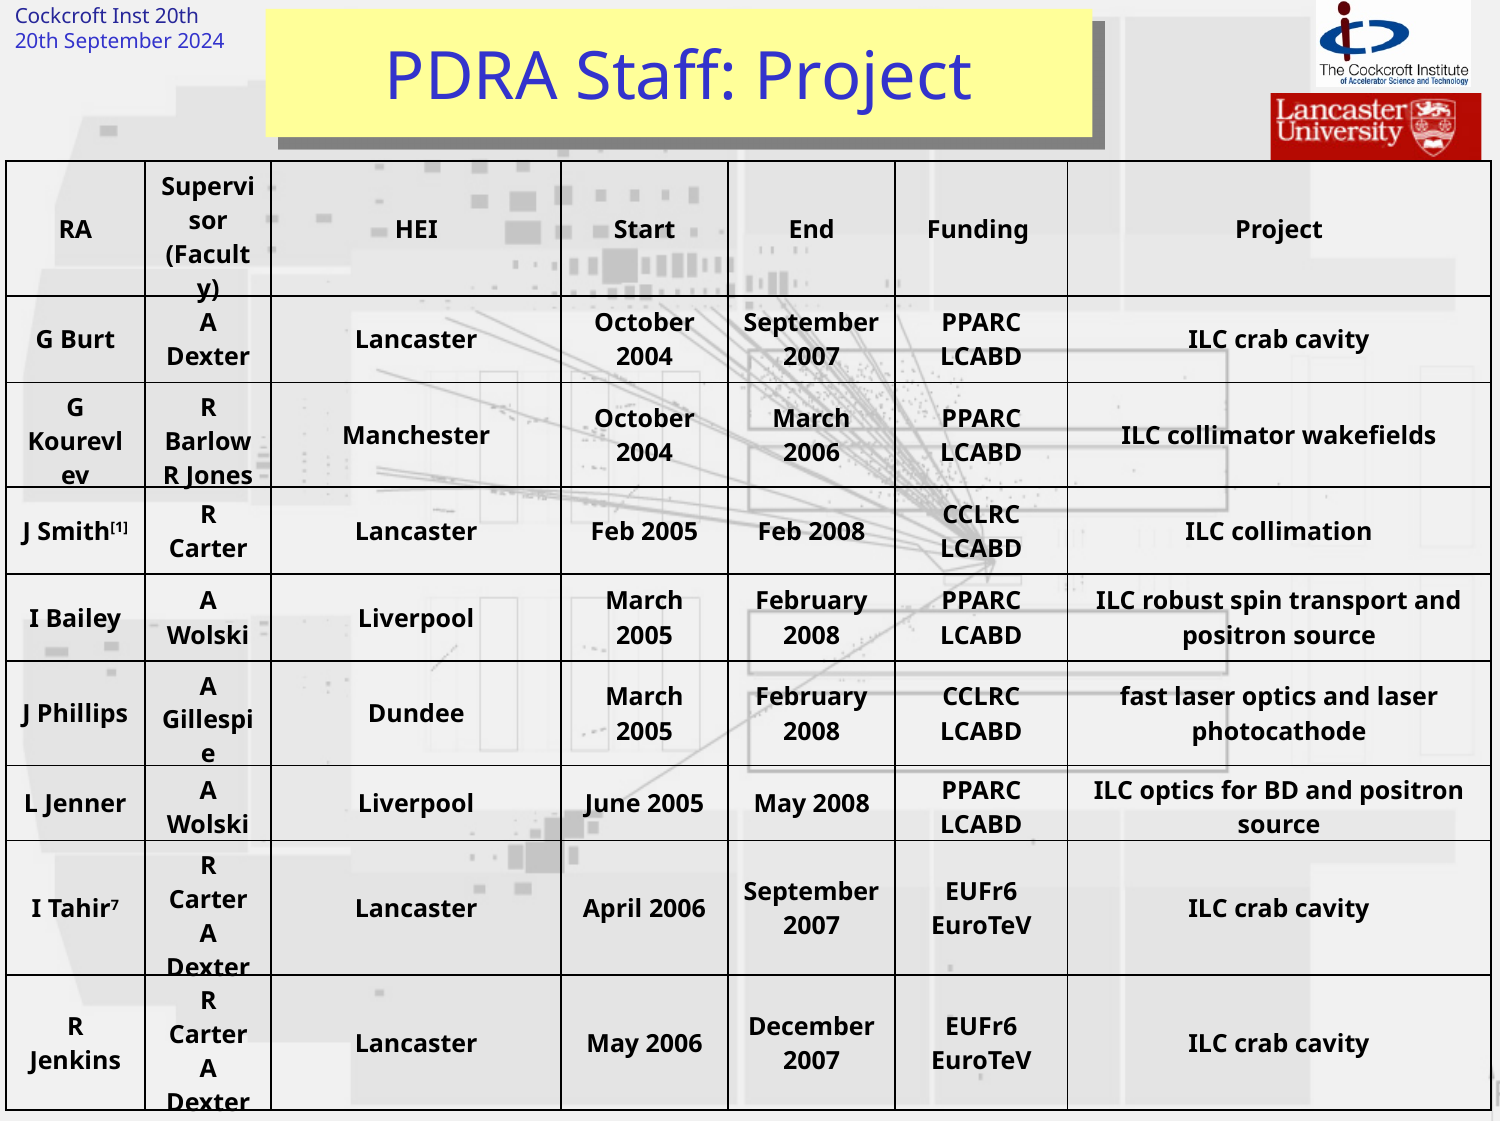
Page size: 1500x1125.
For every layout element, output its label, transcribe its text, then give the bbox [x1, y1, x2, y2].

table_cell May 2008 [729, 766, 894, 840]
text_box [0, 960, 30, 1095]
table_header HEI [272, 162, 560, 295]
table_cell March 2005 [562, 575, 727, 660]
table_cell G Burt [7, 297, 144, 382]
table_cell Lancaster [272, 976, 560, 1109]
table_cell Lancaster [272, 297, 560, 382]
table_cell R Jenkins [7, 976, 144, 1109]
table_cell Manchester [272, 383, 560, 486]
table_cell EUFr6 EuroTeV [896, 976, 1067, 1109]
table_cell ILC collimator wakefields [1068, 383, 1490, 486]
picture [1316, 0, 1471, 87]
table_header Start [562, 162, 727, 295]
table_cell ILC crab cavity [1068, 976, 1490, 1109]
table_cell ILC optics for BD and positron source [1068, 766, 1490, 840]
title PDRA Staff: Project [265, 8, 1093, 138]
table_header Supervisor (Faculty) [146, 162, 270, 295]
picture [1270, 93, 1482, 160]
table_cell R Carter [146, 488, 270, 573]
table_cell October 2004 [562, 297, 727, 382]
table_cell A Gillespie [146, 662, 270, 765]
table_cell I Tahir7 [7, 841, 144, 974]
table_cell CCLRC LCABD [896, 662, 1067, 765]
table_cell February 2008 [729, 575, 894, 660]
table_cell September 2007 [729, 841, 894, 974]
table_cell R Carter A Dexter [146, 841, 270, 974]
table_cell fast laser optics and laser photocathode [1068, 662, 1490, 765]
table_cell CCLRC LCABD [896, 488, 1067, 573]
table_cell A Wolski [146, 766, 270, 840]
table_cell R Carter A Dexter [146, 976, 270, 1109]
table_cell March 2006 [729, 383, 894, 486]
table_cell EUFr6 EuroTeV [896, 841, 1067, 974]
table_cell A Dexter [146, 297, 270, 382]
table_cell March 2005 [562, 662, 727, 765]
table_cell October 2004 [562, 383, 727, 486]
table_cell Dundee [272, 662, 560, 765]
table_cell PPARC LCABD [896, 575, 1067, 660]
table_header Funding [896, 162, 1067, 295]
table_cell April 2006 [562, 841, 727, 974]
table_cell June 2005 [562, 766, 727, 840]
table_cell ILC crab cavity [1068, 841, 1490, 974]
table_cell PPARC LCABD [896, 383, 1067, 486]
table_cell Feb 2008 [729, 488, 894, 573]
table_cell ILC crab cavity [1068, 297, 1490, 382]
table_cell Lancaster [272, 841, 560, 974]
table_cell Liverpool [272, 766, 560, 840]
table_cell December 2007 [729, 976, 894, 1109]
table_cell ILC collimation [1068, 488, 1490, 573]
table_cell L Jenner [7, 766, 144, 840]
table_cell PPARC LCABD [896, 766, 1067, 840]
table_cell A Wolski [146, 575, 270, 660]
table_cell I Bailey [7, 575, 144, 660]
table_cell September 2007 [729, 297, 894, 382]
table_cell G Kourevlev [7, 383, 144, 486]
table_header End [729, 162, 894, 295]
table_cell ILC robust spin transport and positron source [1068, 575, 1490, 660]
table_cell May 2006 [562, 976, 727, 1109]
table_cell February 2008 [729, 662, 894, 765]
table_header Project [1068, 162, 1490, 295]
table_header RA [7, 162, 144, 295]
table_cell PPARC LCABD [896, 297, 1067, 382]
table_cell J Phillips [7, 662, 144, 765]
table_cell Liverpool [272, 575, 560, 660]
table_cell J Smith[1] [7, 488, 144, 573]
table_cell Lancaster [272, 488, 560, 573]
table_cell R Barlow R Jones [146, 383, 270, 486]
table_cell Feb 2005 [562, 488, 727, 573]
